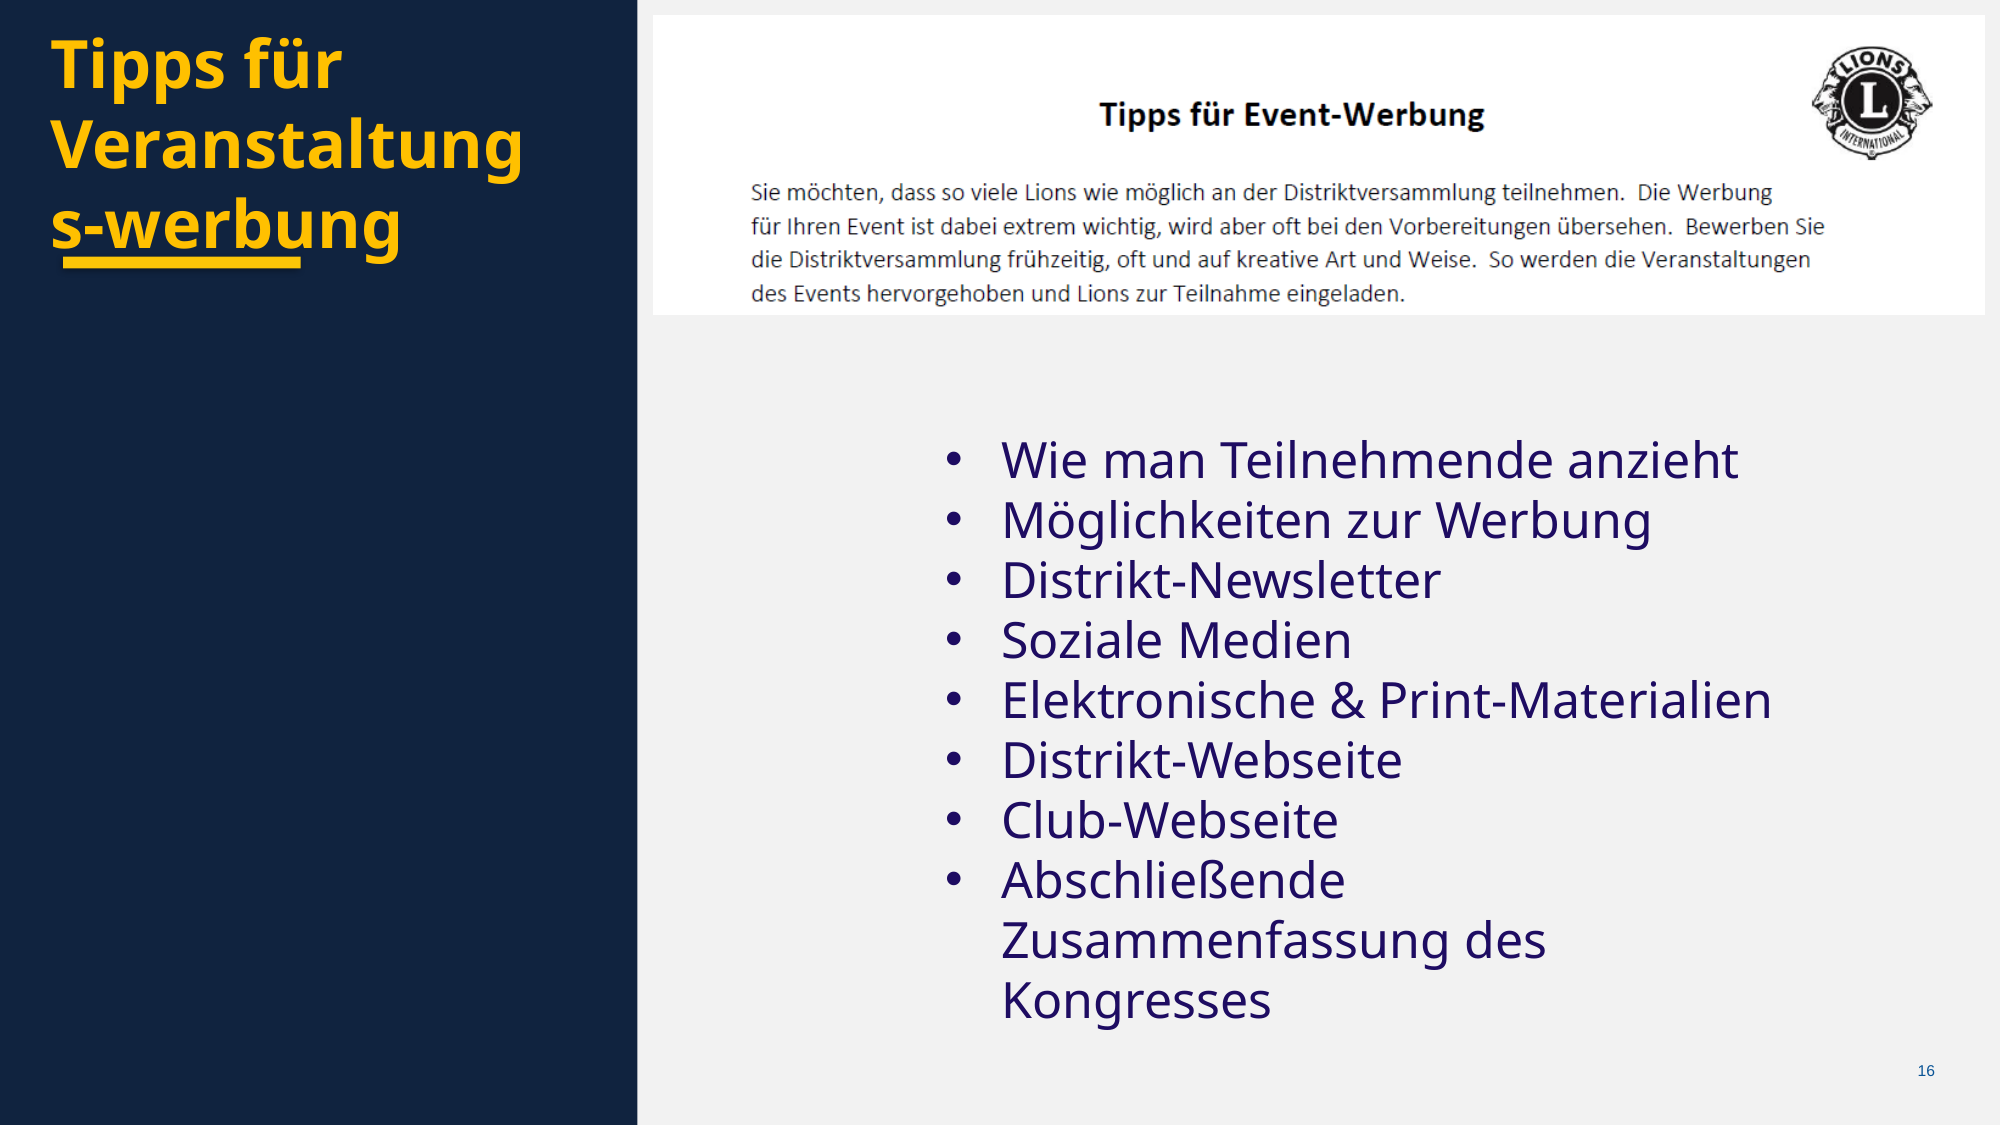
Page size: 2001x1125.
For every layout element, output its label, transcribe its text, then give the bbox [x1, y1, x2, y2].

text_box Tipps für Veranstaltungs-werbung [35, 15, 567, 270]
text_box [0, 0, 638, 1125]
picture [653, 14, 1985, 315]
text_box Wie man Teilnehmende anzieht Möglichkeiten zur Werbung Distrikt-Newsletter Soziale Medien Elektronische & Print-Materialien Distrikt-Webseite Club-Webseite Abschließende Zusammenfassung des Kongresses [930, 420, 1817, 1036]
